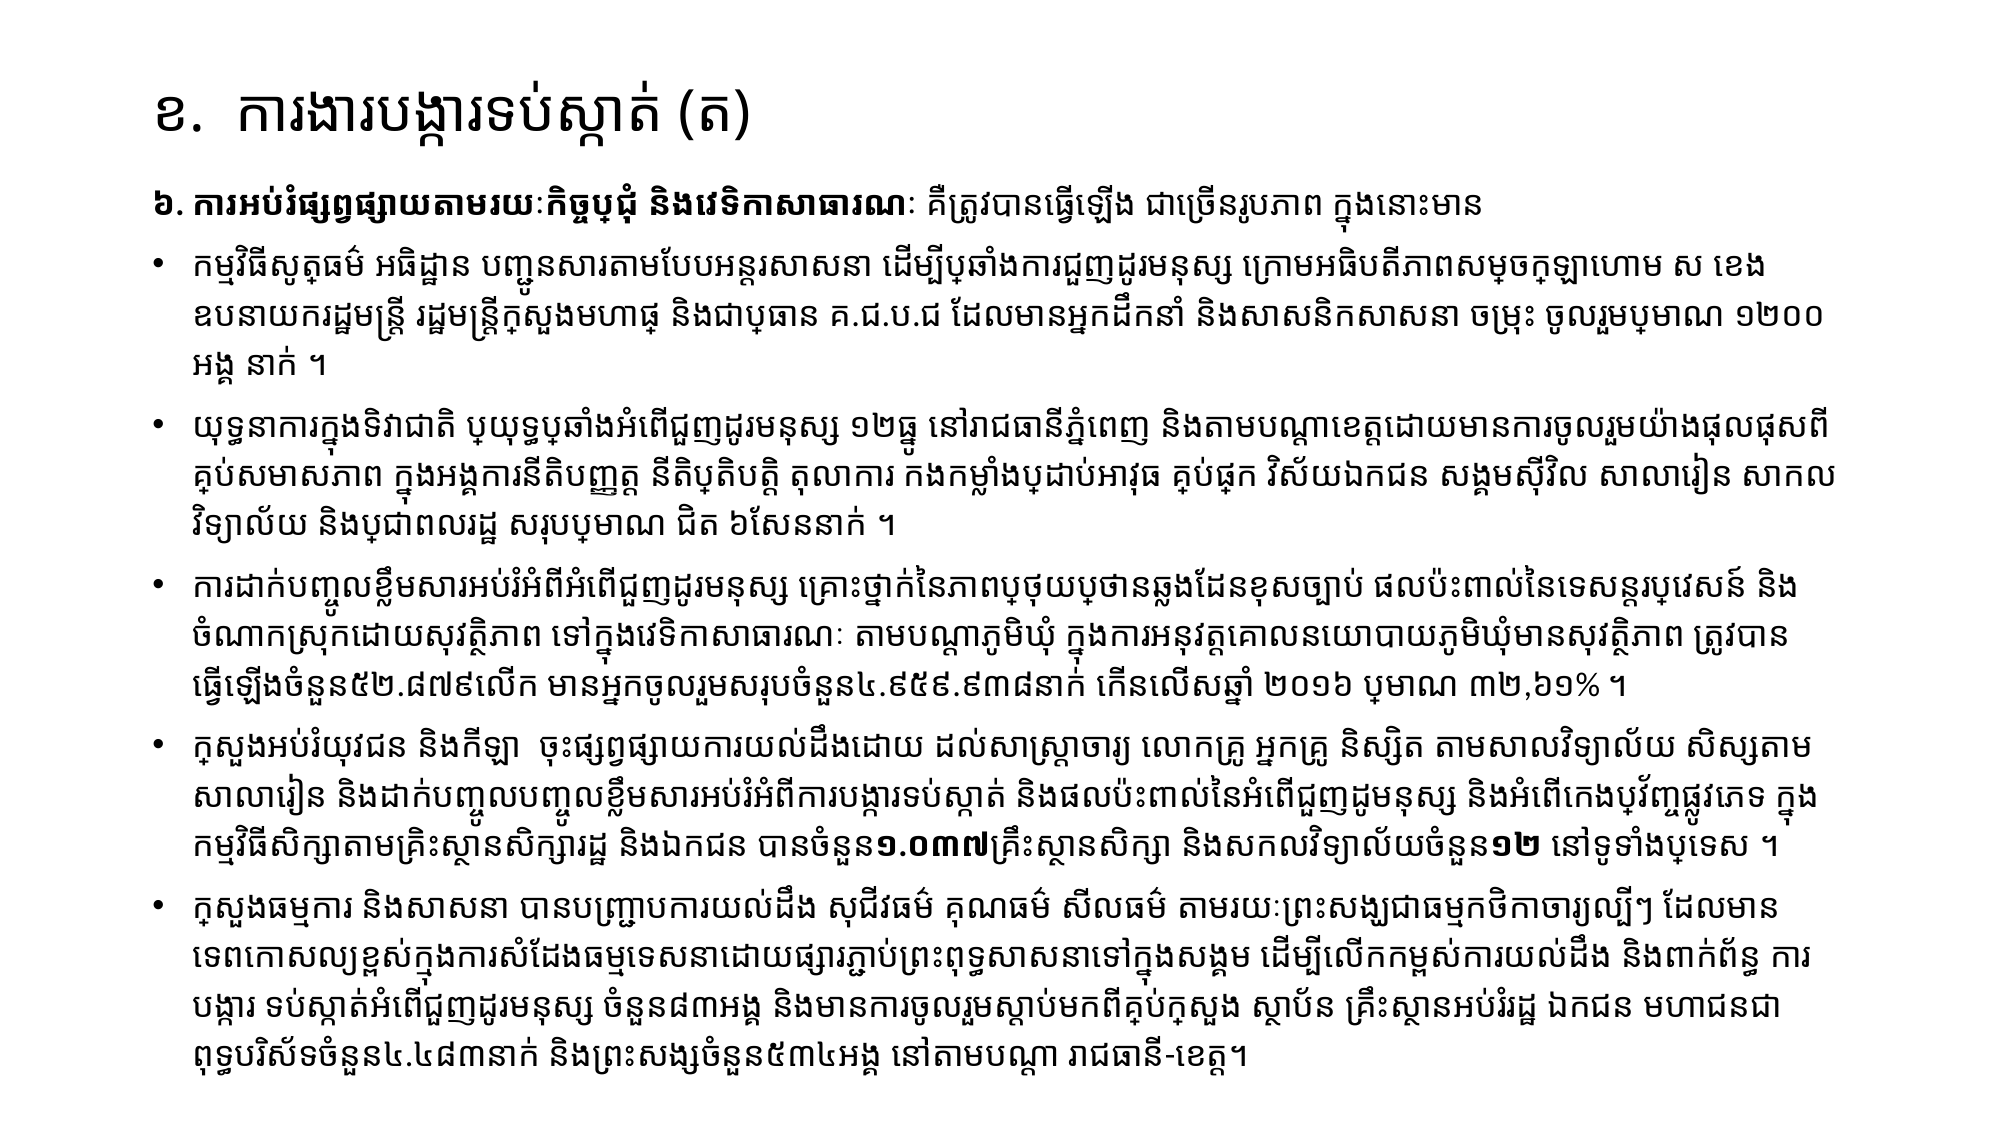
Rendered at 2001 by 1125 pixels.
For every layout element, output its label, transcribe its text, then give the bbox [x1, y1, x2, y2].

title ខ. ការងារបង្ការទប់ស្កាត់ (ត) [137, 59, 1863, 164]
list ៦. ការអប់រំផ្សព្វផ្សាយតាមរយៈកិច្ចប្រជុំ និងវេទិកាសាធារណៈ គឺត្រូវបានធ្វើឡើង ជាច្រើនរូបភាព ក្នុងនោះមាន កម្មវិធីសូត្រធម៌ អធិដ្ឋាន បញ្ជូនសារតាមបែបអន្តរសាសនា ដើម្បីប្រឆាំងការជួញដូរមនុស្ស ក្រោមអធិបតីភាពសម្តេចក្រឡាហោម ស ខេង ឧបនាយករដ្ឋមន្រ្តី រដ្ឋមន្រ្តីក្រសួងមហាផ្ទៃ និងជាប្រធាន គ.ជ.ប.ជ ដែលមានអ្នកដឹកនាំ និងសាសនិកសាសនា ចម្រុះ ចូលរួមប្រមាណ ១២០០ អង្គ នាក់ ។ យុទ្ធនាការក្នុងទិវាជាតិ ប្រយុទ្ធប្រឆាំងអំពើជួញដូរមនុស្ស ១២ធ្នូ នៅរាជធានីភ្នំពេញ និងតាមបណ្តាខេត្តដោយមានការចូលរួមយ៉ាងផុលផុសពីគ្រប់សមាសភាព ក្នុងអង្គការនីតិបញ្ញត្ត នីតិប្រតិបត្តិ តុលាការ កងកម្លាំងប្រដាប់អាវុធ គ្រប់ផ្នែក វិស័យឯកជន សង្គមស៊ីវិល សាលារៀន សាកលវិទ្យាល័យ និងប្រជាពលរដ្ឋ សរុបប្រមាណ ជិត ៦សែននាក់ ។ ការដាក់បញ្ចូលខ្លឹមសារអប់រំអំពីអំពើជួញដូរមនុស្ស គ្រោះថ្នាក់នៃភាពប្រថុយប្រថានឆ្លងដែនខុសច្បាប់ ផលប៉ះពាល់នៃទេសន្តរប្រវេសន៍ និងចំណាកស្រុកដោយសុវត្ថិភាព ទៅក្នុងវេទិកាសាធារណៈ តាមបណ្តាភូមិឃុំ ក្នុងការអនុវត្តគោលនយោបាយភូមិឃុំមានសុវត្ថិភាព ត្រូវបានធ្វើឡើងចំនួន៥២.៨៧៩លើក មានអ្នកចូលរួមសរុបចំនួន៤.៩៥៩.៩៣៨នាក់ កើនលើសឆ្នាំ ២០១៦ ប្រមាណ ៣២,៦១% ។ ក្រសួងអប់រំយុវជន និងកីឡា ​​​​​​​​​​​​​​​​​​​​​​​​​​​​​​​​​​​​​​​​​​​​​​​​​​​​​​​​​​​​​​​​​​​​​​​​​​​​​​​​​​​​​​​​​​​​​​​​​​​​​​​​​​​​​​​​​​​​​​​​​​​​​​​​​​​​​​​​​​​​​​​​​​​​​​​​​​​​​​​​​​​​​​​​​​​​​​​​​​​​​​​​​​​​​​​​​​​​​​​​​​​​​​​​​​​​​​​​​​​​​​​​​​​​​​​​​​​​​​​​​​​​​​​​​​​​​​​​​​​​​​​​​​​​​​​​​ចុះផ្សព្វផ្សាយការយល់ដឹងដោយ ដល់សាស្រ្តាចារ្យ លោកគ្រូ អ្នកគ្រូ និស្សិត តាមសាលវិទ្យាល័យ សិស្សតាមសាលារៀន និងដាក់បញ្ចូលបញ្ចូលខ្លឹមសារអប់រំអំពីការបង្ការទប់ស្កាត់ និងផលប៉ះពាល់នៃអំពើជួញដូមនុស្ស និងអំពើកេងប្រវ័ញ្ចផ្លូវភេទ ក្នុងកម្មវិធីសិក្សាតាមគ្រិះស្ថានសិក្សារដ្ឋ និងឯកជន បានចំនួន១.០៣៧គ្រឹះស្ថានសិក្សា និងសកលវិទ្យាល័យចំនួន១២ នៅទូទាំងប្រទេស ។ ក្រសួងធម្មការ និងសាសនា បានបញ្រ្ជាបការយល់ដឹង សុជីវធម៌ គុណធម៌ សីលធម៌ តាមរយៈព្រះសង្ឃជាធម្មកថិកាចារ្យល្បីៗ ដែលមានទេពកោសល្យខ្ពស់ក្មុងការសំដែងធម្មទេសនាដោយផ្សារភ្ជាប់ព្រះពុទ្ធសាសនាទៅក្នុងសង្គម ដើម្បីលើកកម្ពស់ការយល់ដឹង និងពាក់ព័ន្ធ ការបង្ការ ទប់ស្កាត់អំពើជួញដូរមនុស្ស ចំនួន៨៣អង្គ និងមានការ​ចូលរួមស្តាប់មកពីគ្រប់ក្រសួង ស្ថាប័ន គ្រឹះស្ថានអប់រំរដ្ឋ ឯកជន មហាជនជាពុទ្ធបរិស័ទចំនួន៤.៤៨៣នាក់ និងព្រះសង្សចំនួន៥៣៤អង្គ នៅតាមបណ្តា រាជធានី-ខេត្ត។ [137, 164, 1863, 1094]
